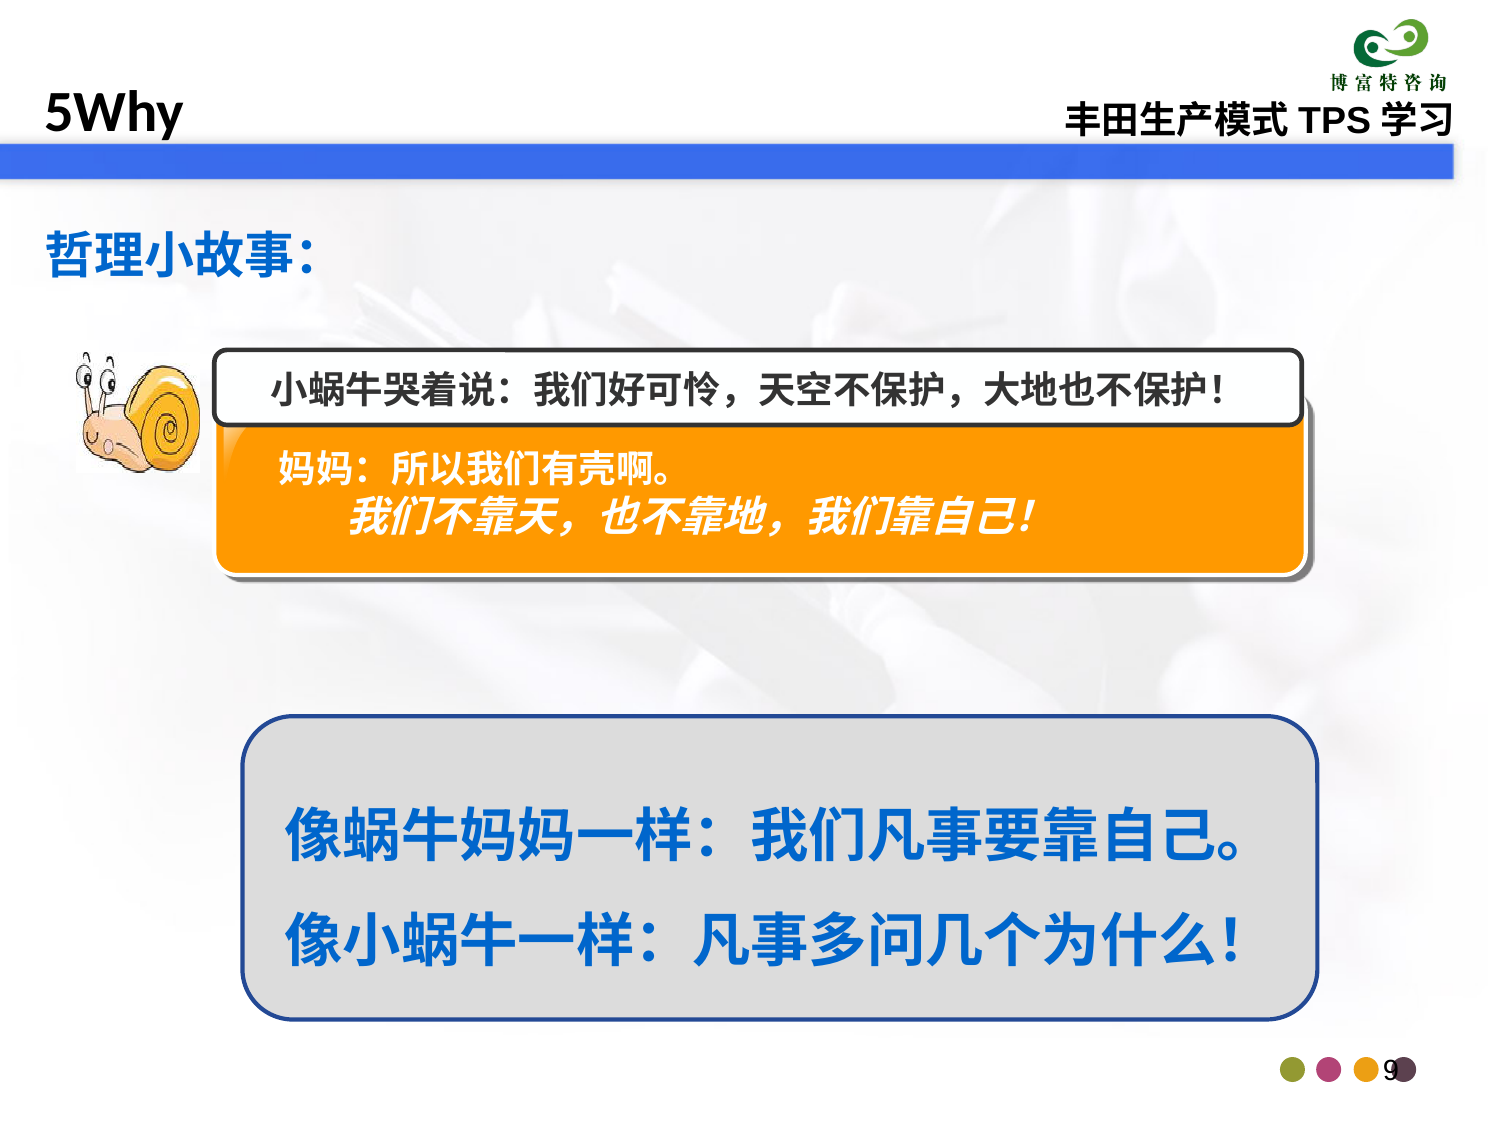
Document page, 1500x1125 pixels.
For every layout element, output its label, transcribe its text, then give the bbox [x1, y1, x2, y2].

text_box 哲理小故事： [29, 215, 916, 291]
picture [0, 0, 1500, 1125]
text_box 像蜗牛妈妈一样：我们凡事要靠自己。 像小蜗牛一样：凡事多问几个为什么！ [242, 716, 1318, 1020]
text_box 妈妈：所以我们有壳啊。 我们不靠天，也不靠地，我们靠自己！ [264, 437, 1252, 548]
text_box [338, 419, 1300, 425]
text_box [214, 419, 1306, 575]
text_box 小蜗牛哭着说：我们好可怜，天空不保护，大地也不保护！ [201, 349, 1315, 419]
